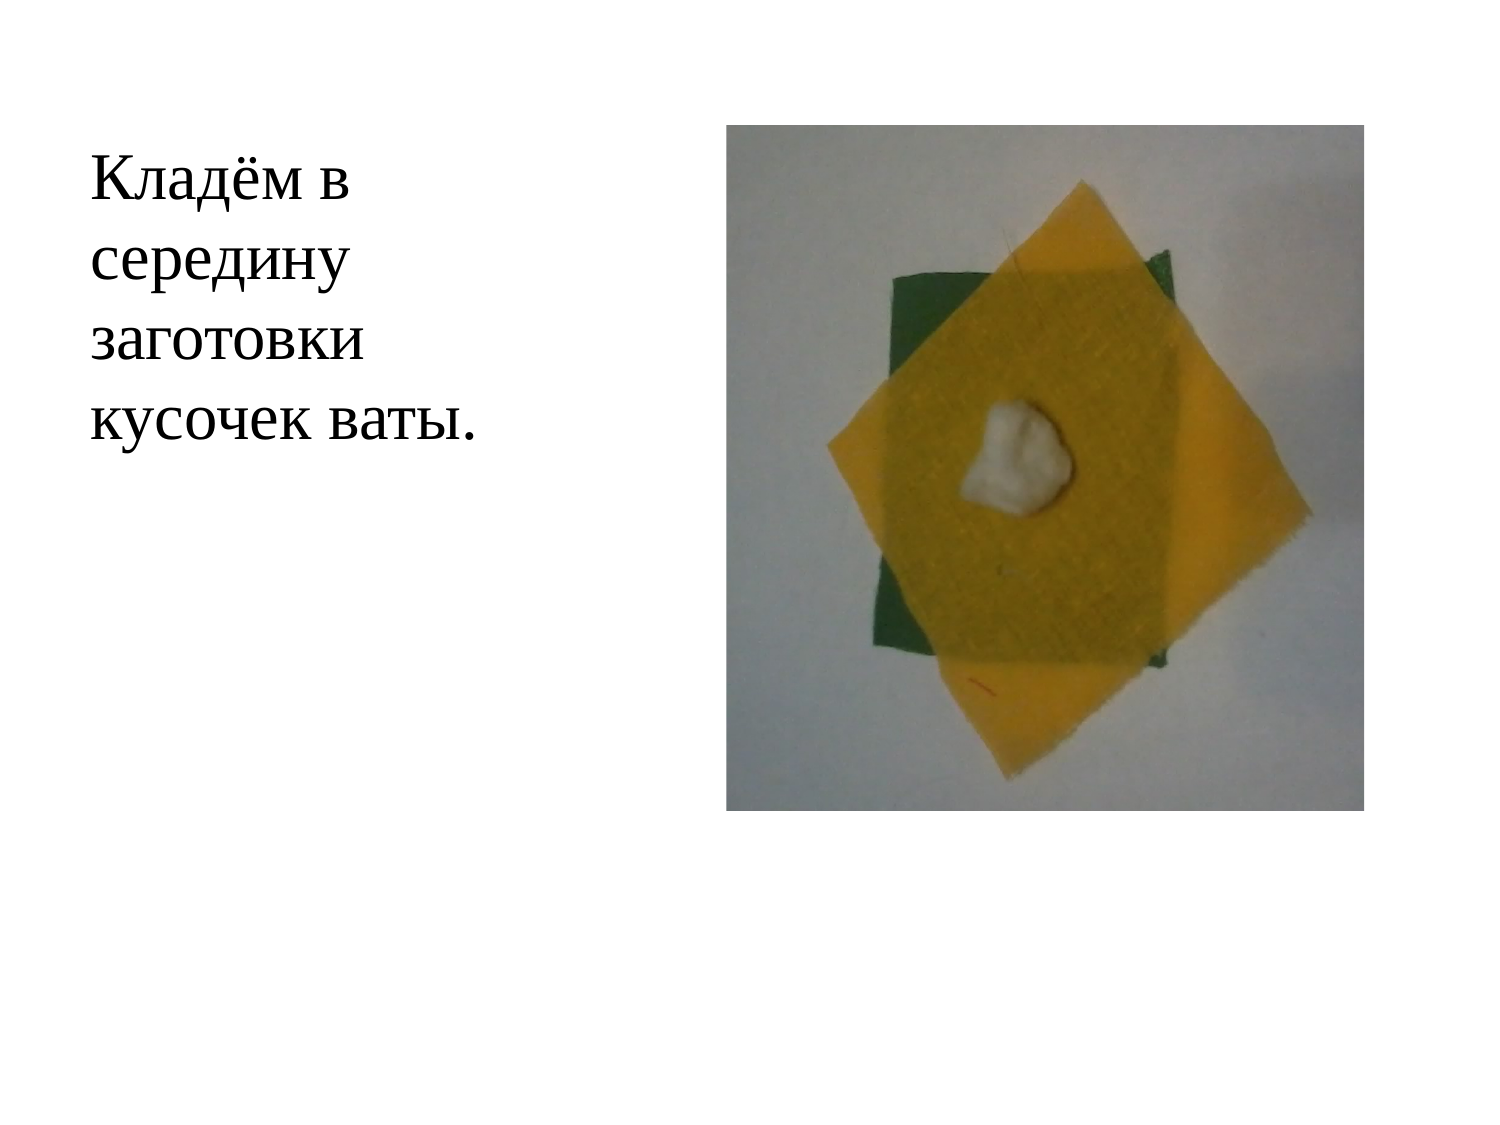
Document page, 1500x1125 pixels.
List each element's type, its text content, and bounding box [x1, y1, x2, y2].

list Кладём в середину заготовки кусочек ваты. [75, 125, 585, 1005]
picture [726, 125, 1365, 811]
